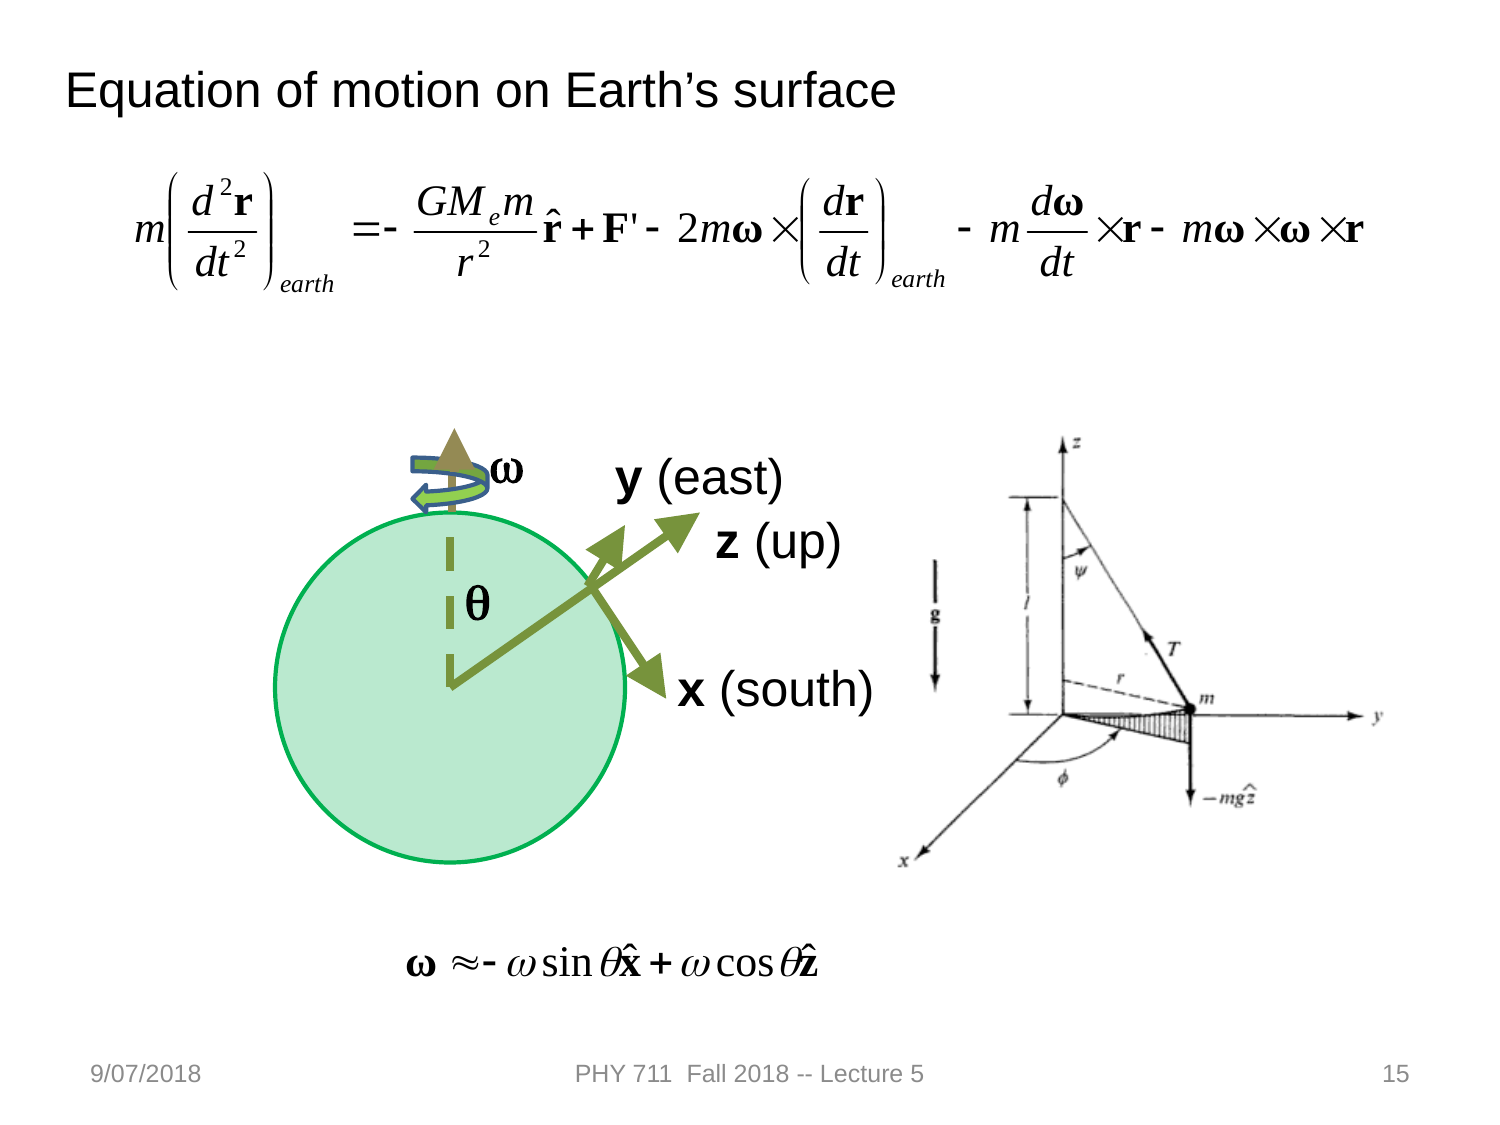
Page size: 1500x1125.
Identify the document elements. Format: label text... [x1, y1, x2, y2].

footer PHY 711 Fall 2018 -- Lecture 5 [512, 1042, 988, 1103]
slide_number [75, 1042, 425, 1103]
text_box Equation of motion on Earth’s surface [49, 49, 1325, 125]
text_box z (up) [701, 512, 869, 576]
text_box [410, 482, 447, 515]
text_box [410, 455, 446, 476]
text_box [399, 936, 829, 988]
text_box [590, 585, 667, 699]
text_box x (south) [662, 649, 869, 724]
slide_number 15 [1074, 1042, 1425, 1103]
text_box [587, 524, 626, 587]
text_box w [474, 424, 550, 500]
text_box [272, 510, 626, 865]
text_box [127, 162, 1376, 301]
text_box [456, 482, 476, 505]
picture [874, 427, 1400, 888]
text_box y (east) [600, 436, 869, 512]
text_box [458, 472, 474, 481]
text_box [451, 512, 701, 688]
